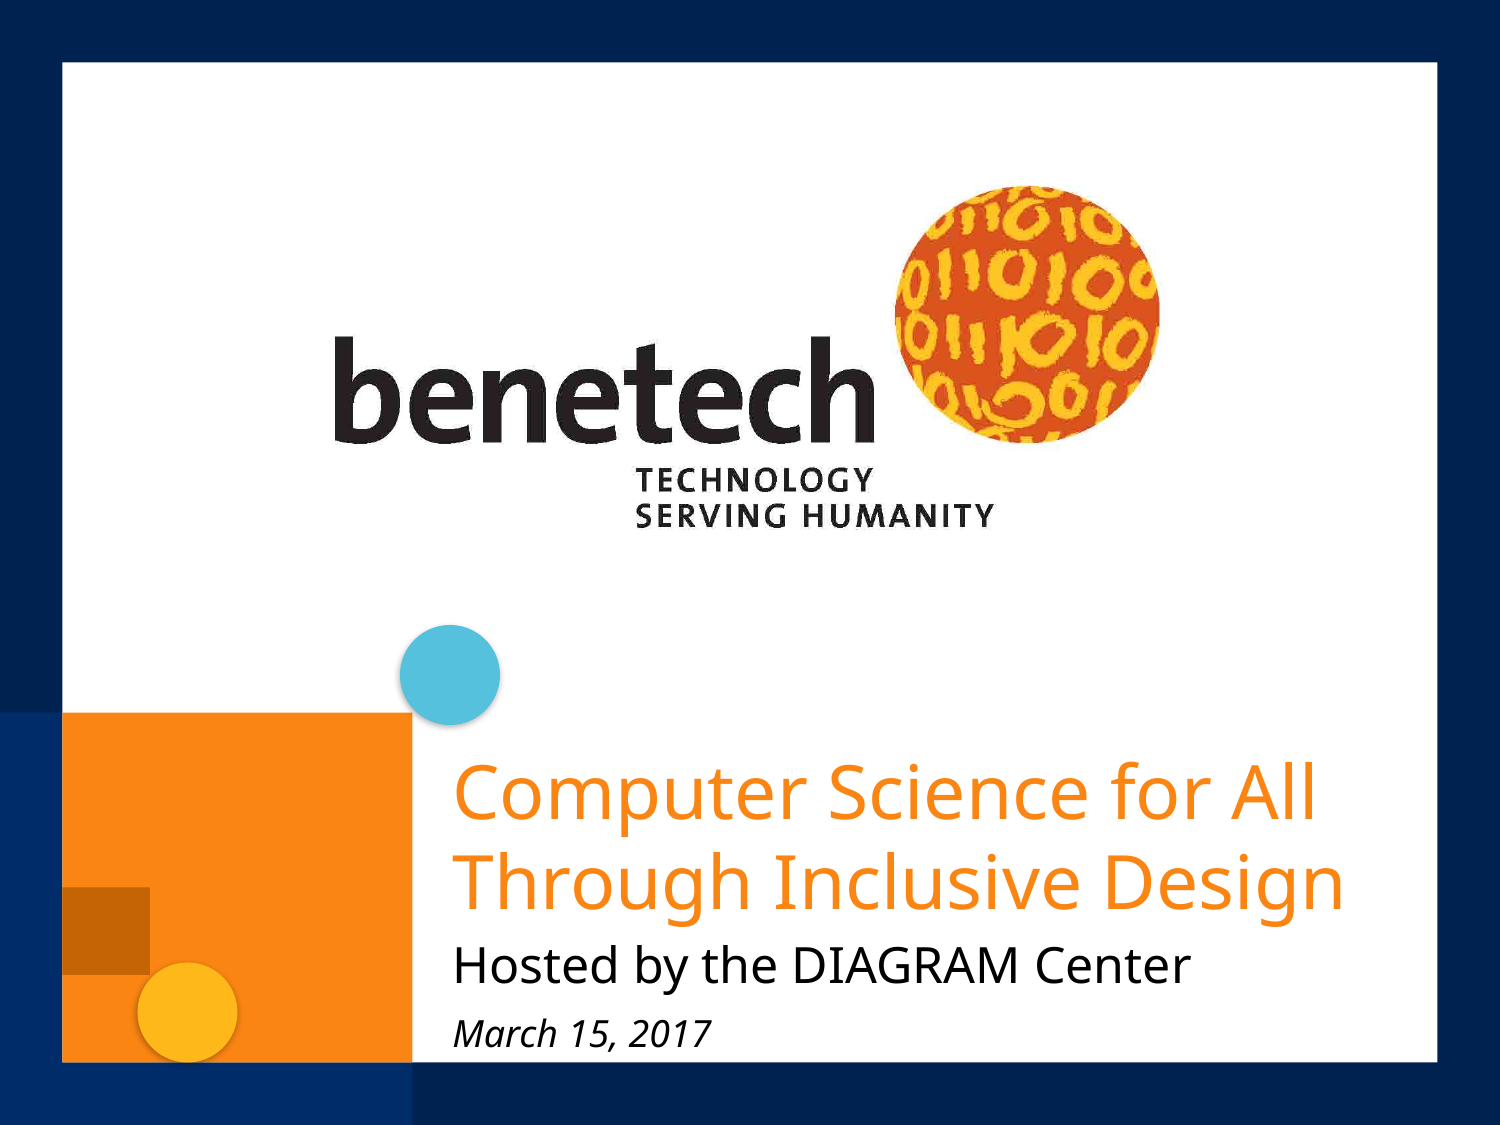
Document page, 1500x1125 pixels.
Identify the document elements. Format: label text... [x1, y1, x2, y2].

title Computer Science for All Through Inclusive Design [437, 646, 1388, 923]
subtitle Hosted by the DIAGRAM Center March 15, 2017 [437, 925, 1388, 1064]
picture [275, 137, 1213, 625]
